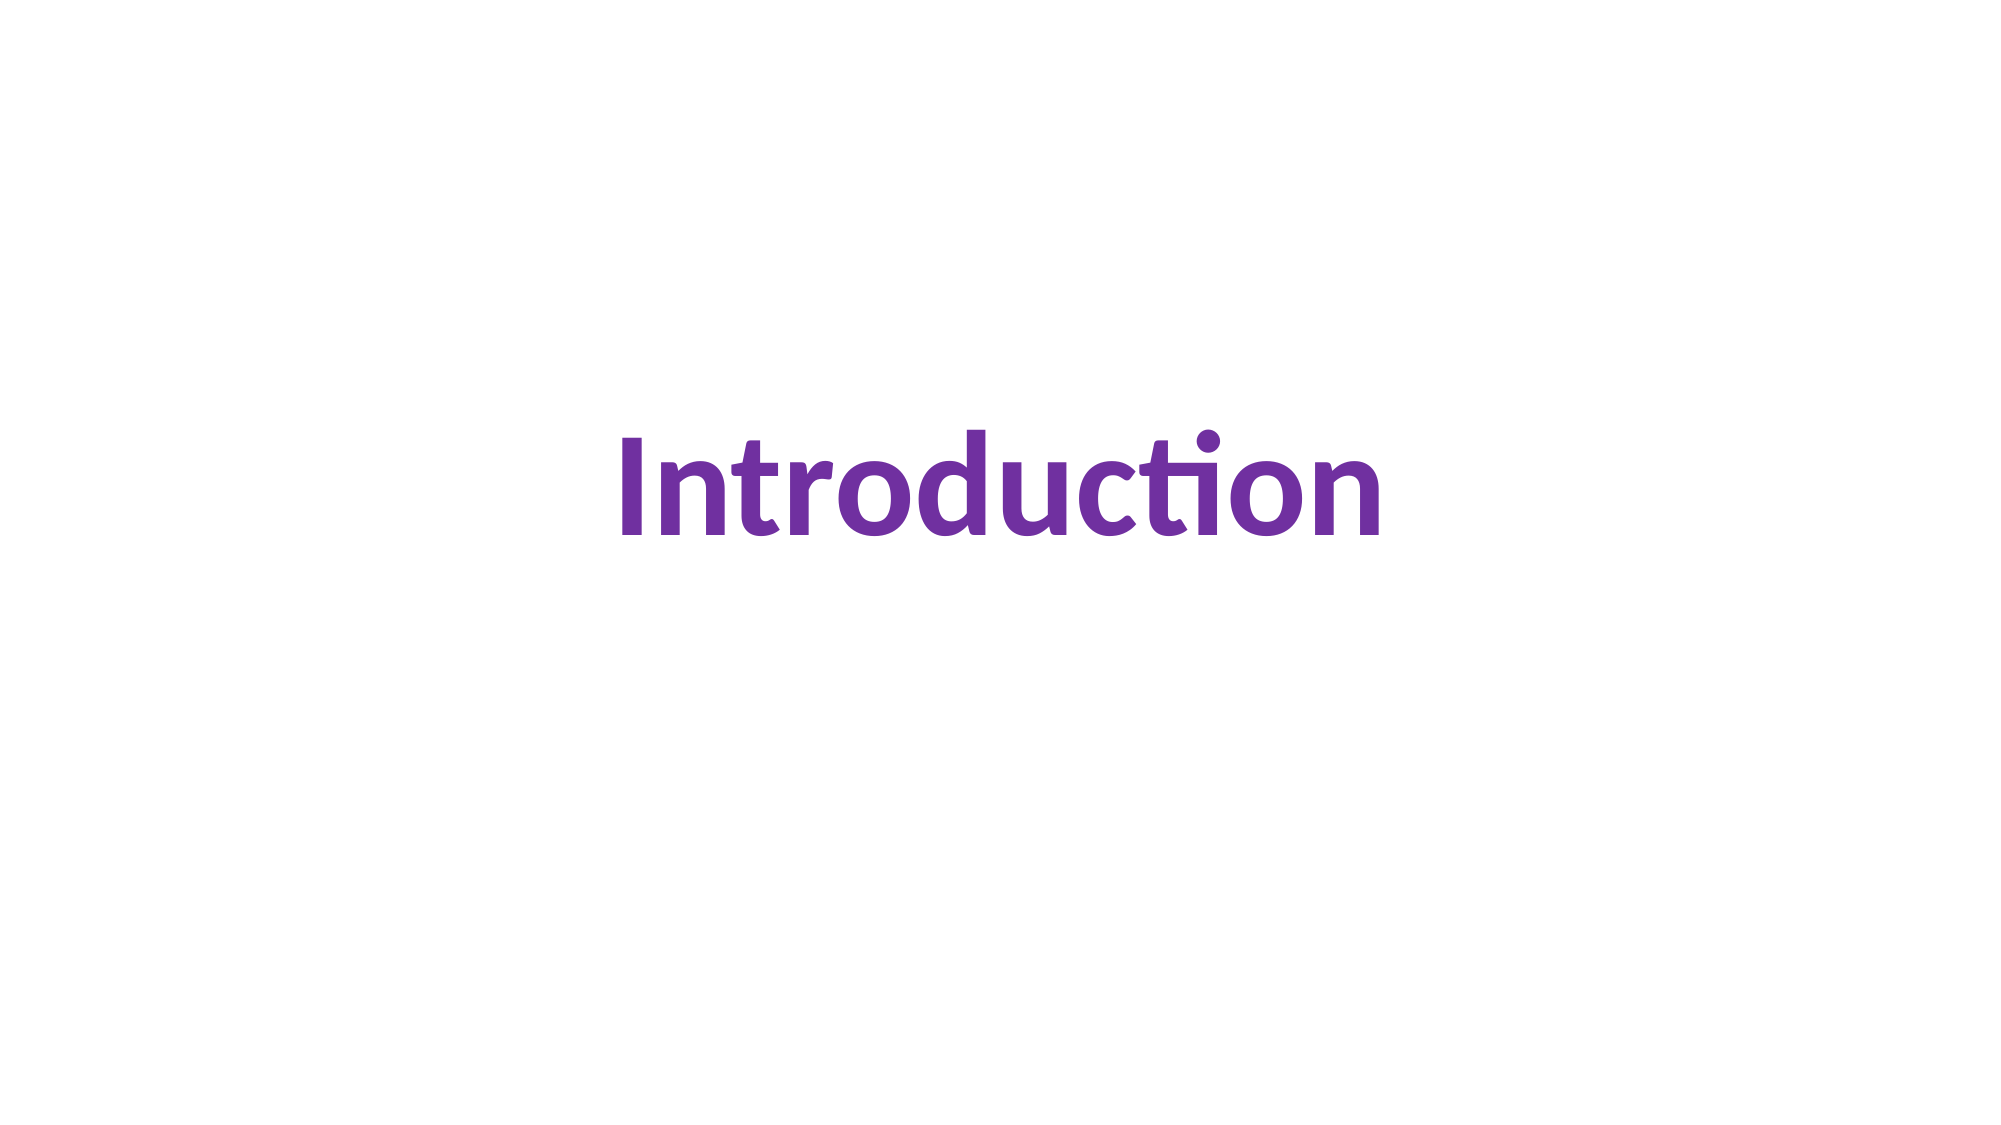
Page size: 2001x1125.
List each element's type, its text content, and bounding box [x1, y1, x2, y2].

title Introduction [249, 184, 1750, 576]
